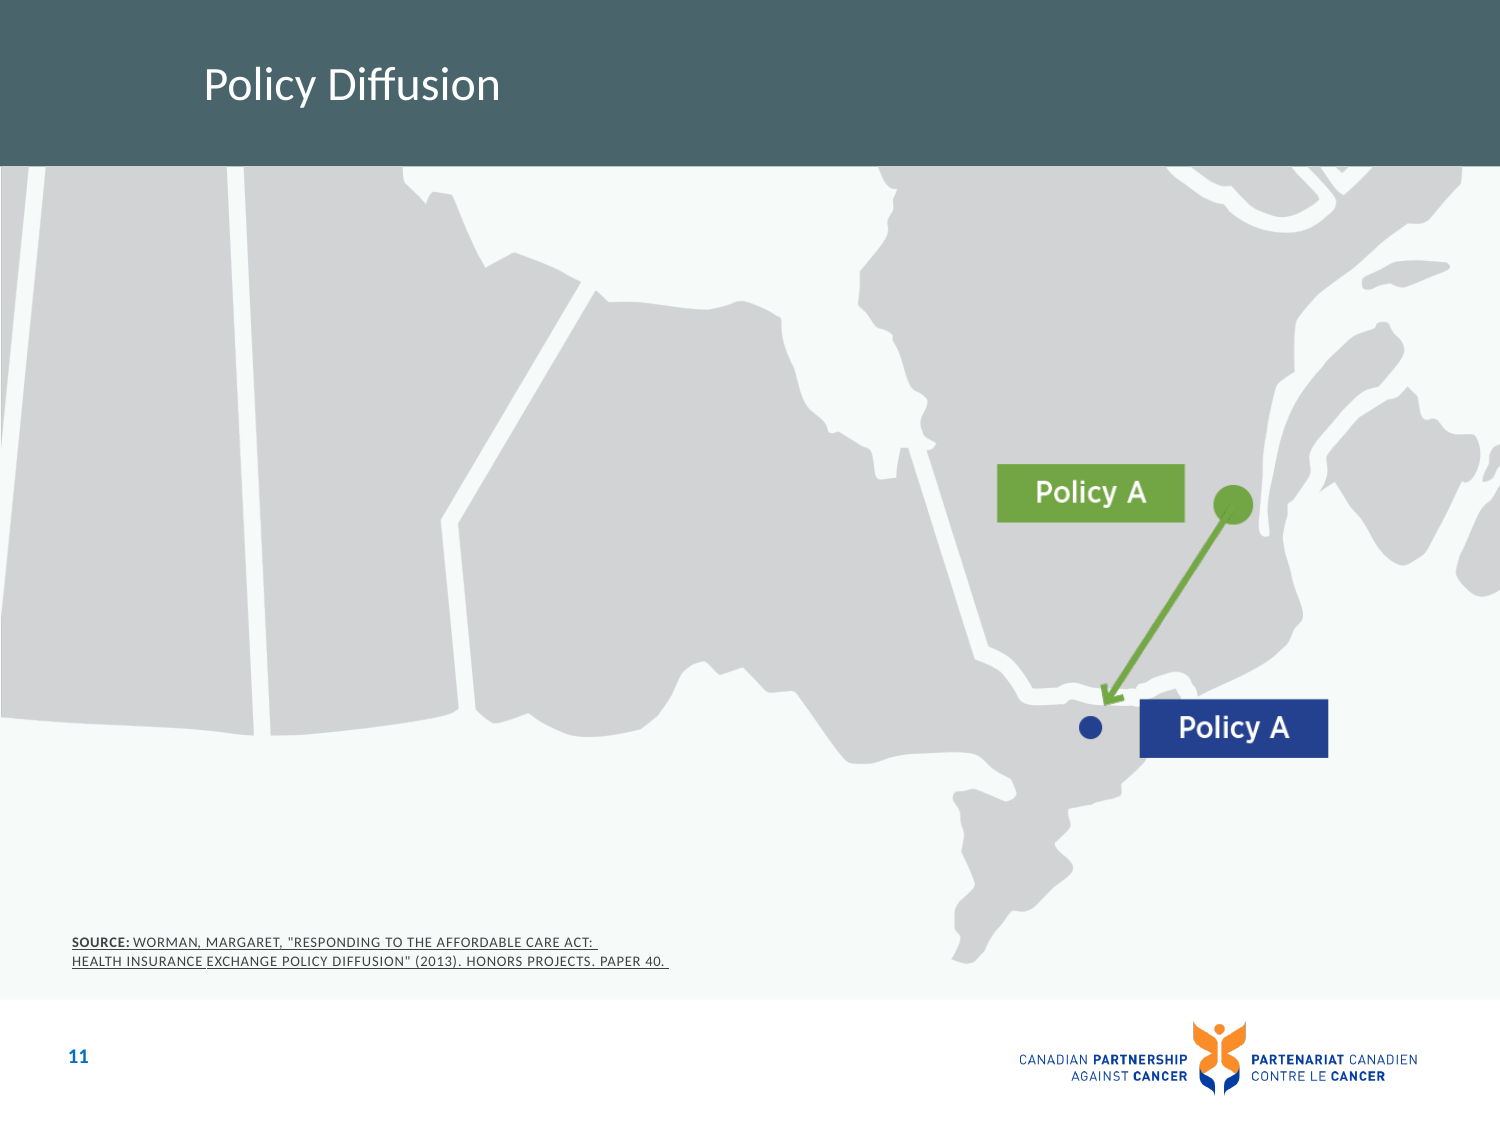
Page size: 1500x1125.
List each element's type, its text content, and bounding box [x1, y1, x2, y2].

picture [1018, 1021, 1418, 1096]
slide_number 11 [53, 1035, 120, 1095]
title Policy Diffusion [188, 0, 1264, 164]
picture [0, 166, 1500, 1001]
